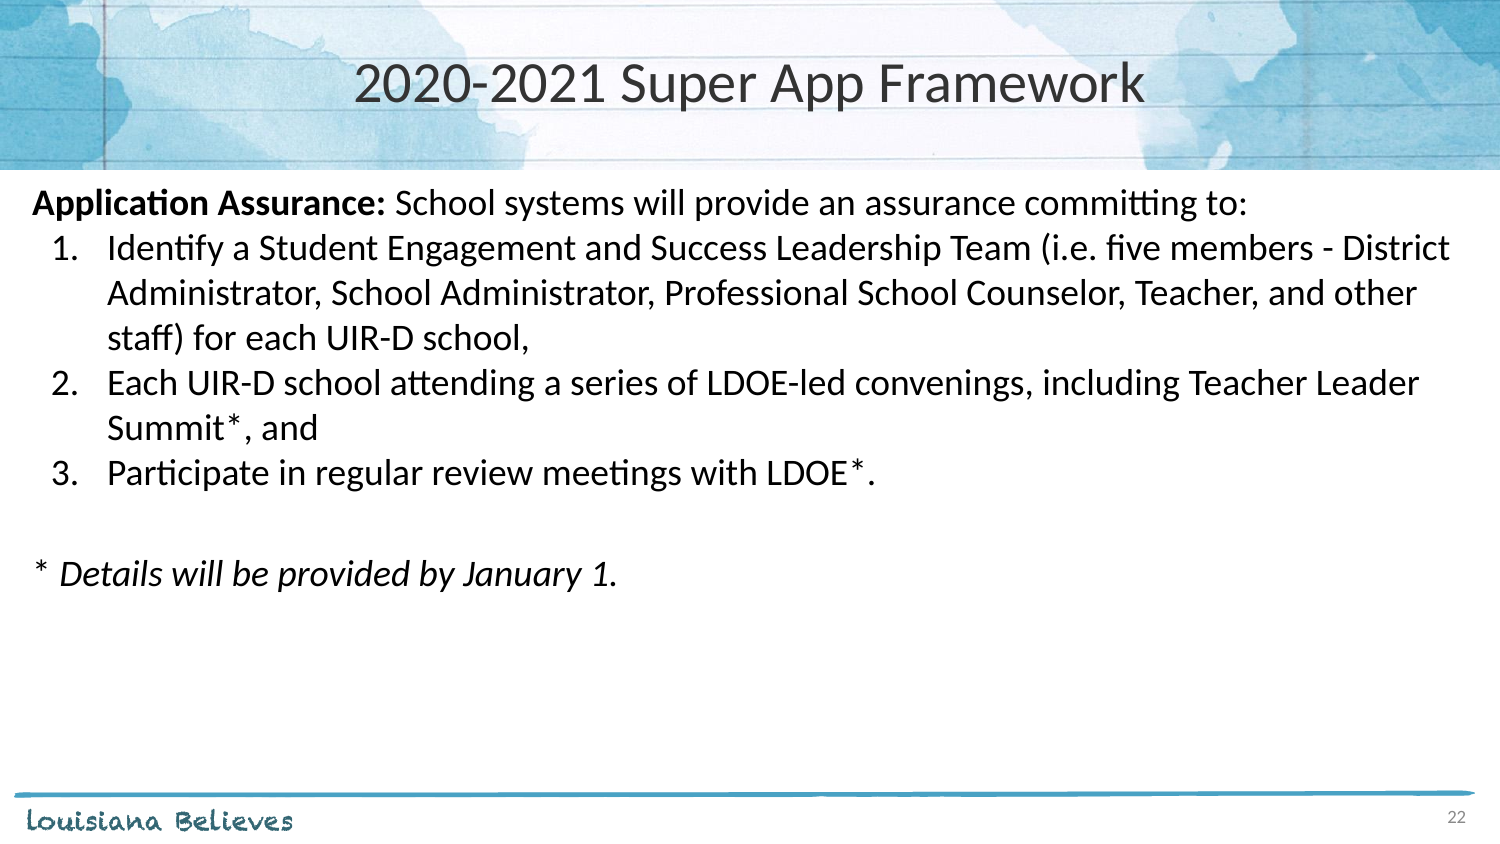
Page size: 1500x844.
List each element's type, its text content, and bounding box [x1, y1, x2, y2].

picture [0, 786, 1488, 844]
title 2020-2021 Super App Framework [0, 0, 1500, 170]
text_box Application Assurance: School systems will provide an assurance committing to: Identify a Student Engagement and Success Leadership Team (i.e. five members - District Administrator, School Administrator, Professional School Counselor, Teacher, and other staff) for each UIR-D school, Each UIR-D school attending a series of LDOE-led convenings, including Teacher Leader Summit*, and Participate in regular review meetings with LDOE*. * Details will be provided by January 1. [17, 163, 1480, 774]
